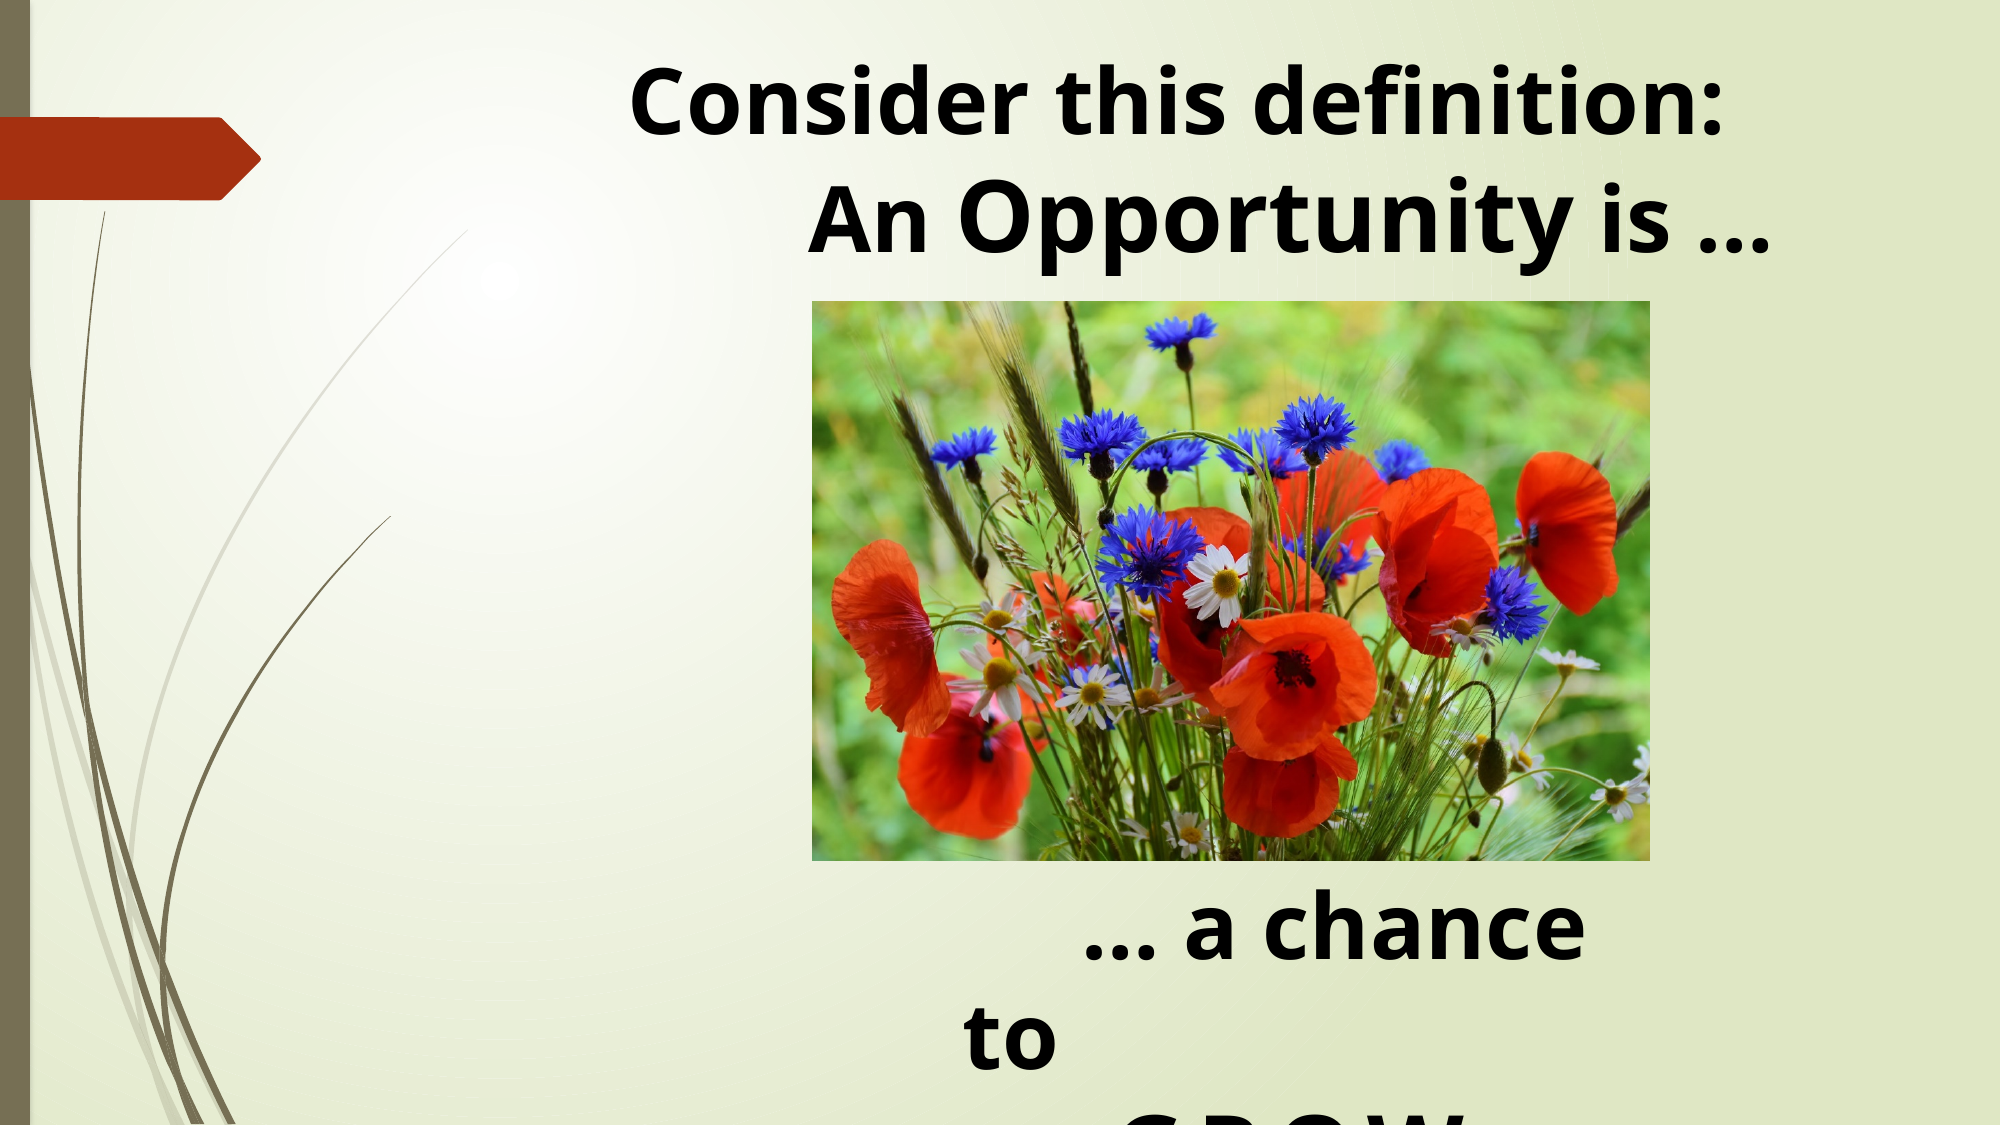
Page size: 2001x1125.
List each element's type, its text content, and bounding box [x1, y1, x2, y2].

text_box Consider this definition: An Opportunity is … [613, 35, 1790, 281]
picture [811, 301, 1650, 861]
text_box … a chance to GROW [947, 867, 1650, 1125]
